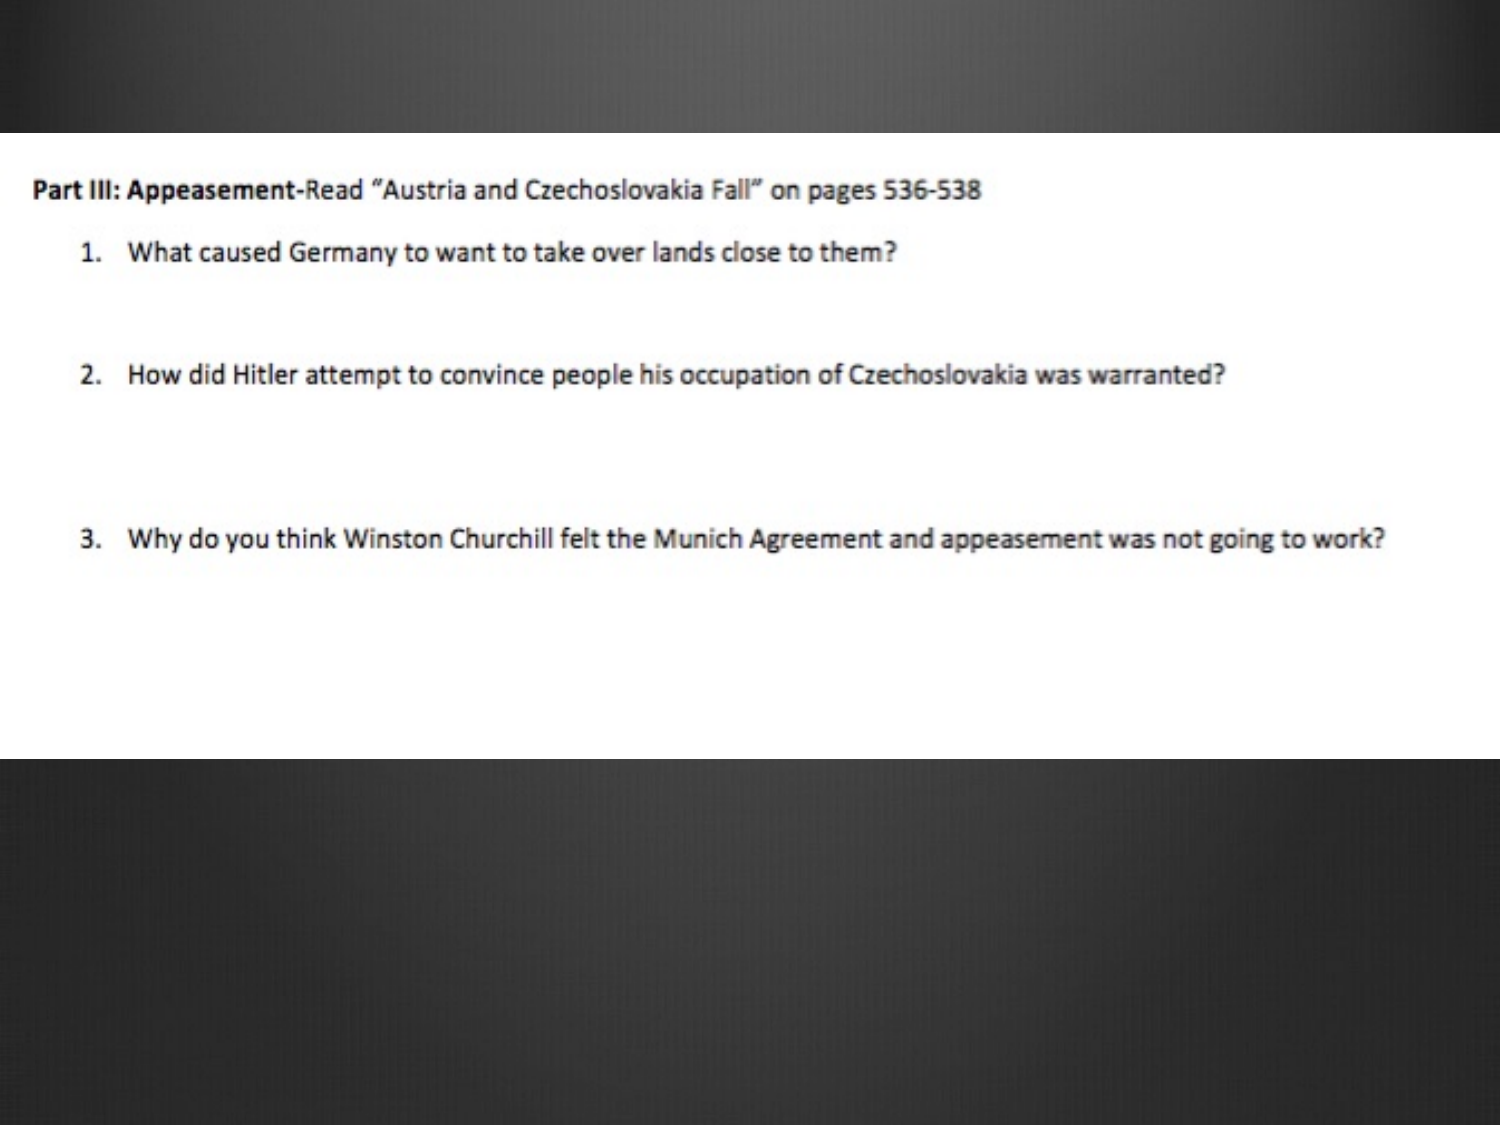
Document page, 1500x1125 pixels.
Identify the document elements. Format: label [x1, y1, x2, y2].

picture [0, 133, 1500, 759]
